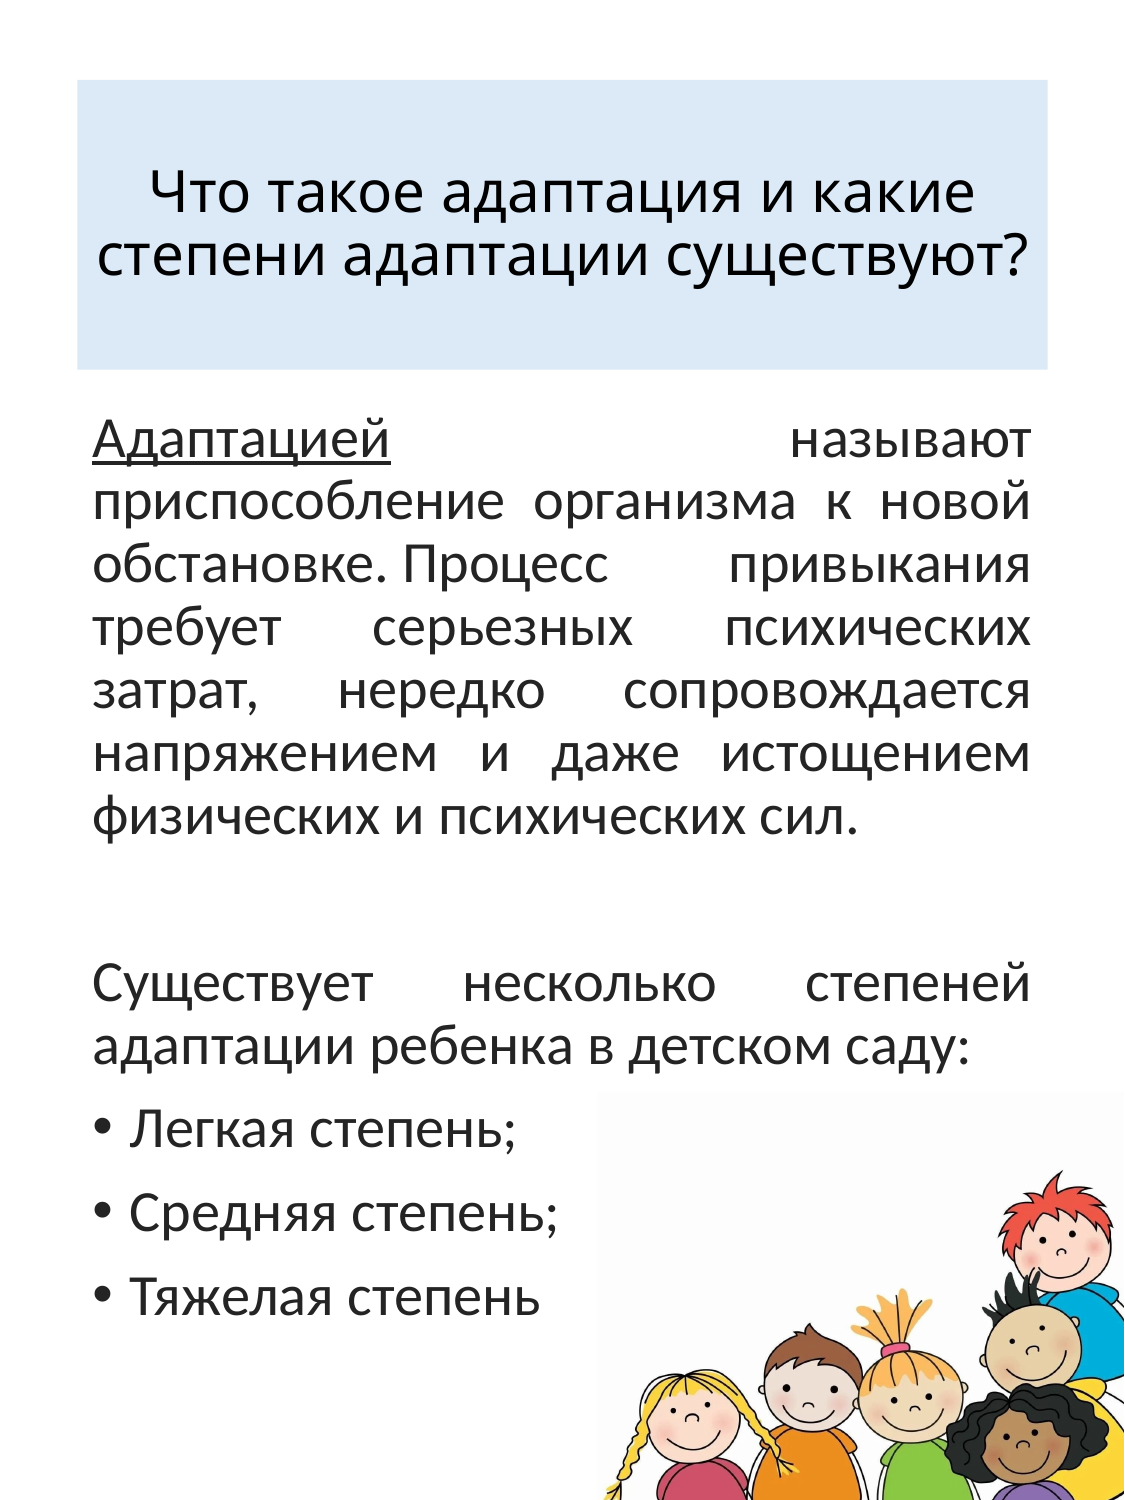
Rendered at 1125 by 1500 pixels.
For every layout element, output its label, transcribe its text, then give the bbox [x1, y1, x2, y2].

picture [1094, 1292, 1102, 1298]
list Адаптацией называют приспособление организма к новой обстановке. Процесс привыкания требует серьезных психических затрат, нередко сопровождается напряжением и даже истощением физических и психических сил. Существует несколько степеней адаптации ребенка в детском саду: Легкая степень; Средняя степень; Тяжелая степень [77, 399, 1048, 1352]
title Что такое адаптация и какие степени адаптации существуют? [77, 79, 1048, 370]
picture [596, 1092, 1125, 1500]
